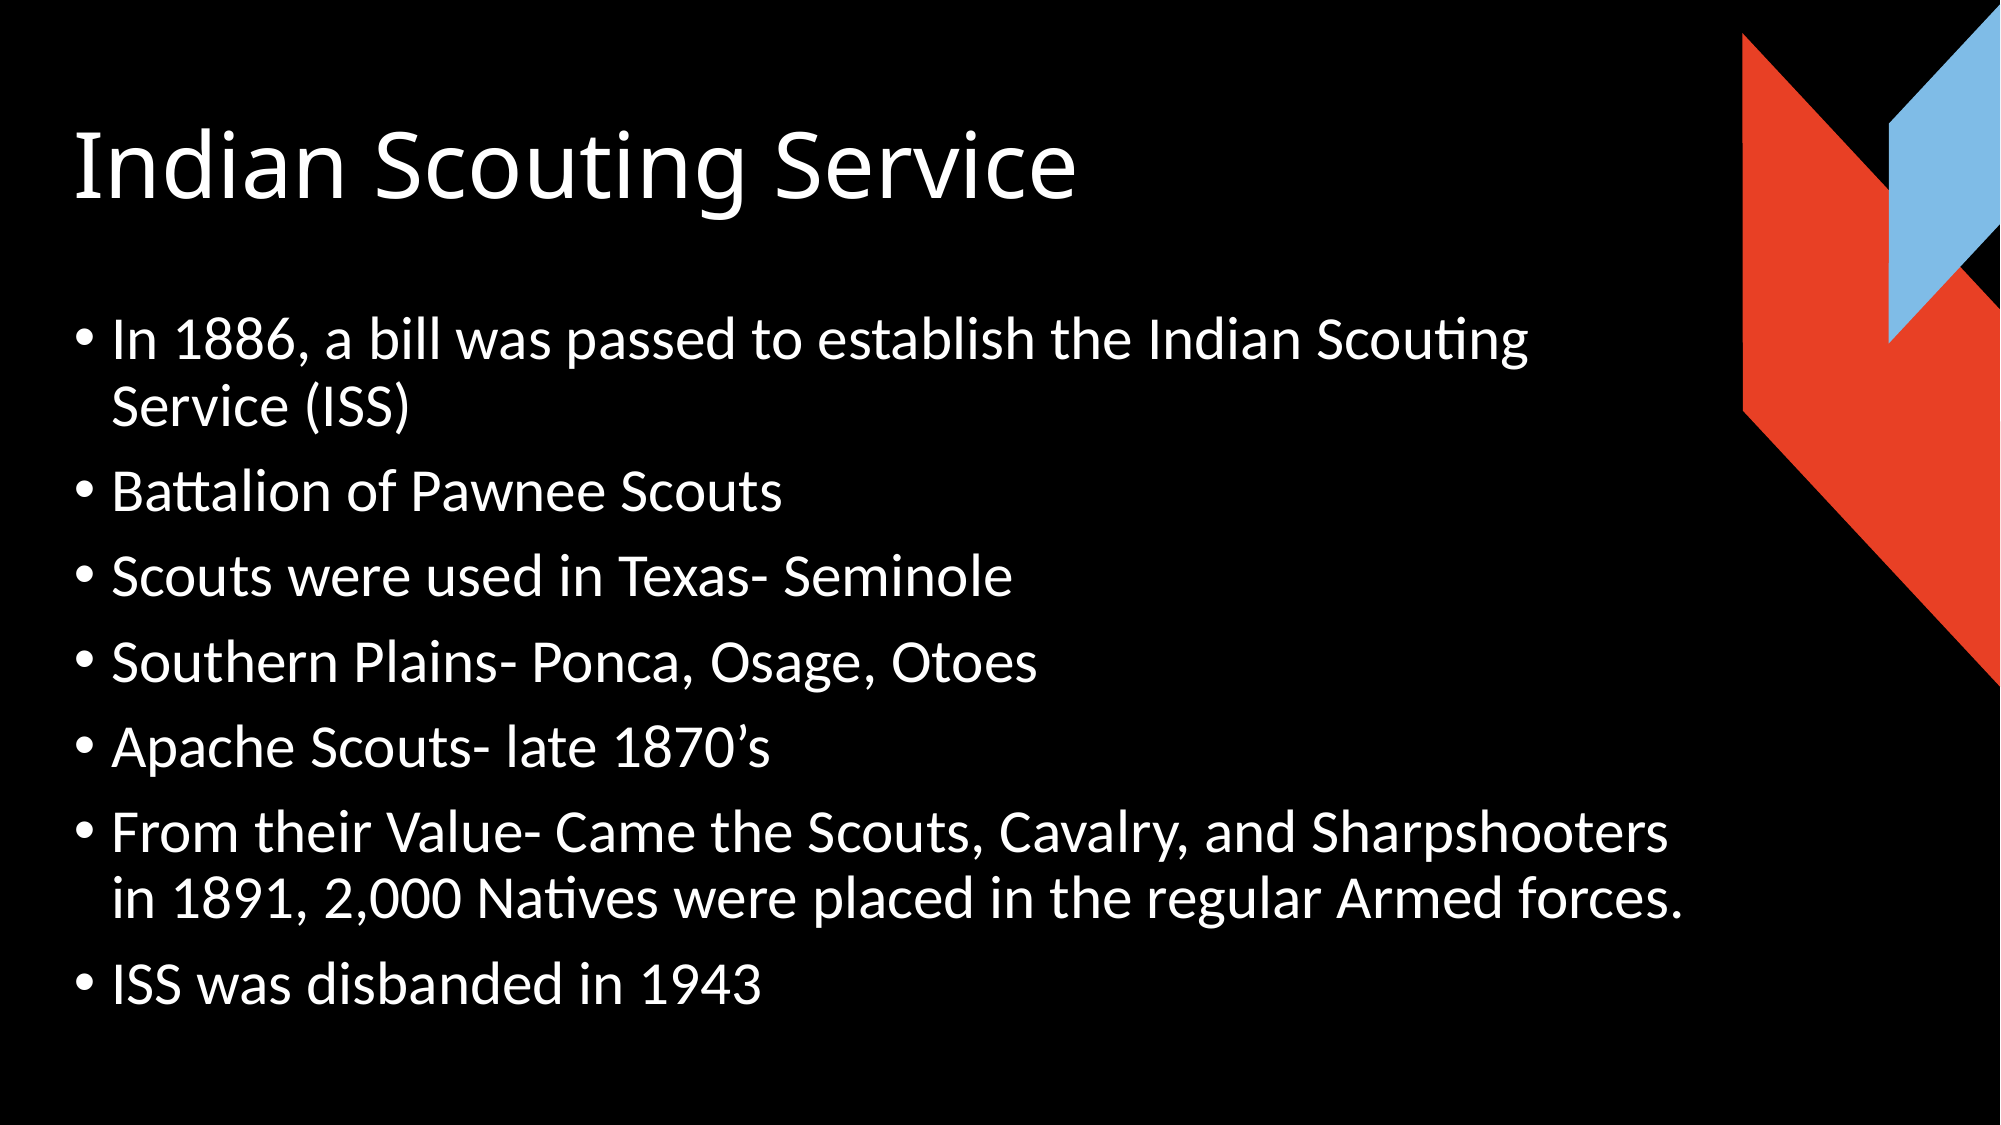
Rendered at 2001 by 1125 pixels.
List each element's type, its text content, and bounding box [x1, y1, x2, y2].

title Indian Scouting Service [58, 59, 1727, 278]
list In 1886, a bill was passed to establish the Indian Scouting Service (ISS) Battalion of Pawnee Scouts Scouts were used in Texas- Seminole Southern Plains- Ponca, Osage, Otoes Apache Scouts- late 1870’s From their Value- Came the Scouts, Cavalry, and Sharpshooters in 1891, 2,000 Natives were placed in the regular Armed forces. ISS was disbanded in 1943 [58, 299, 1713, 1081]
